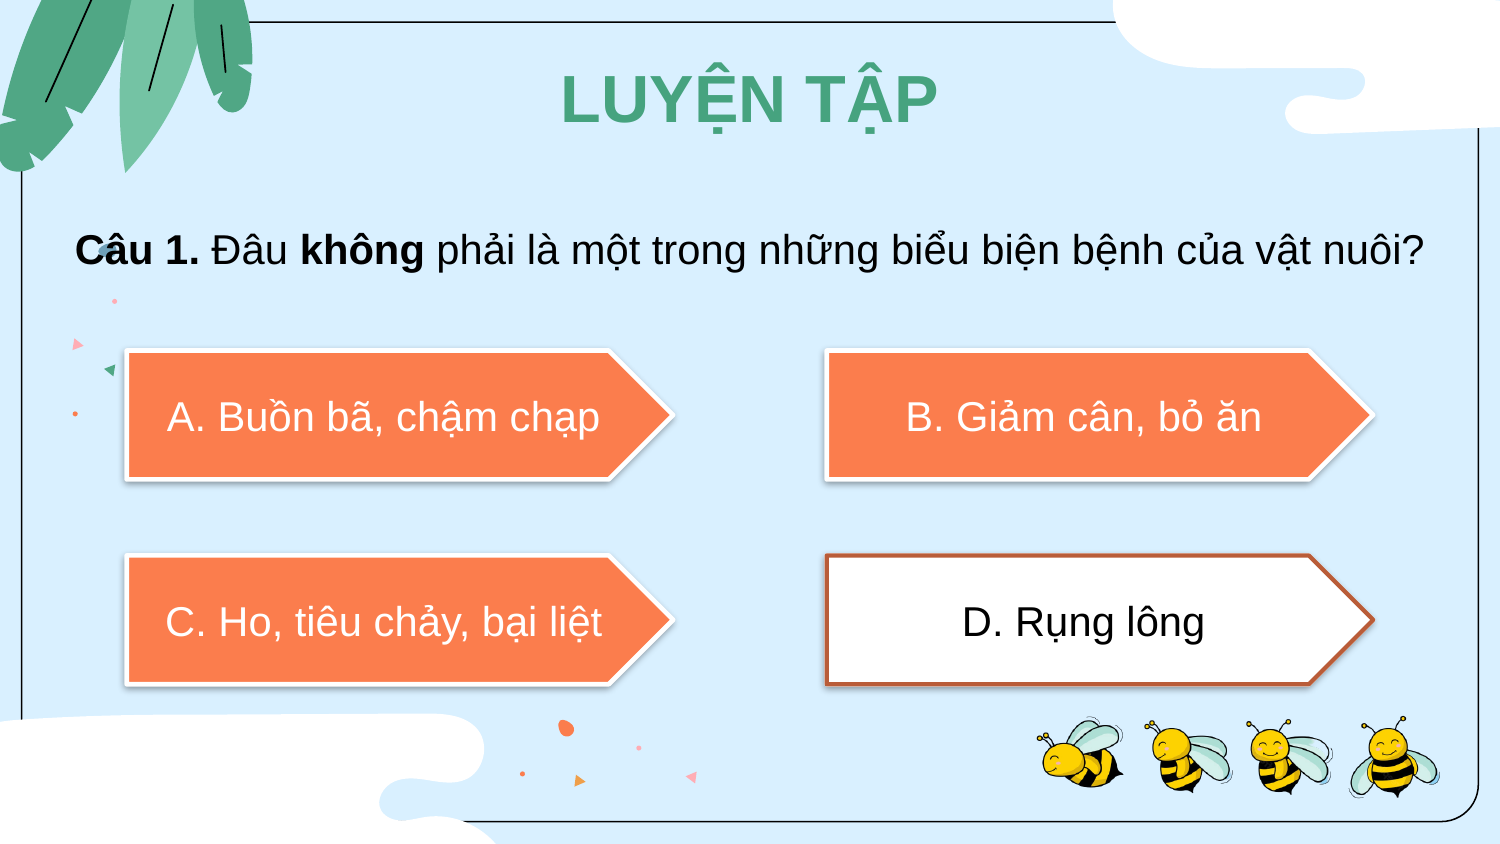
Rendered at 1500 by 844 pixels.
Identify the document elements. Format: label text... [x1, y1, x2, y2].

text_box C. Ho, tiêu chảy, bại liệt [123, 552, 677, 688]
text_box B. Giảm cân, bỏ ăn [823, 347, 1377, 483]
picture [1011, 697, 1464, 810]
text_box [0, 0, 225, 199]
text_box A. Buồn bã, chậm chạp [123, 347, 677, 483]
title LUYỆN TẬP [229, 48, 1382, 143]
text_box Câu 1. Đâu không phải là một trong những biểu biện bệnh của vật nuôi? [53, 200, 1447, 281]
text_box D. Rụng lông [824, 553, 1376, 687]
